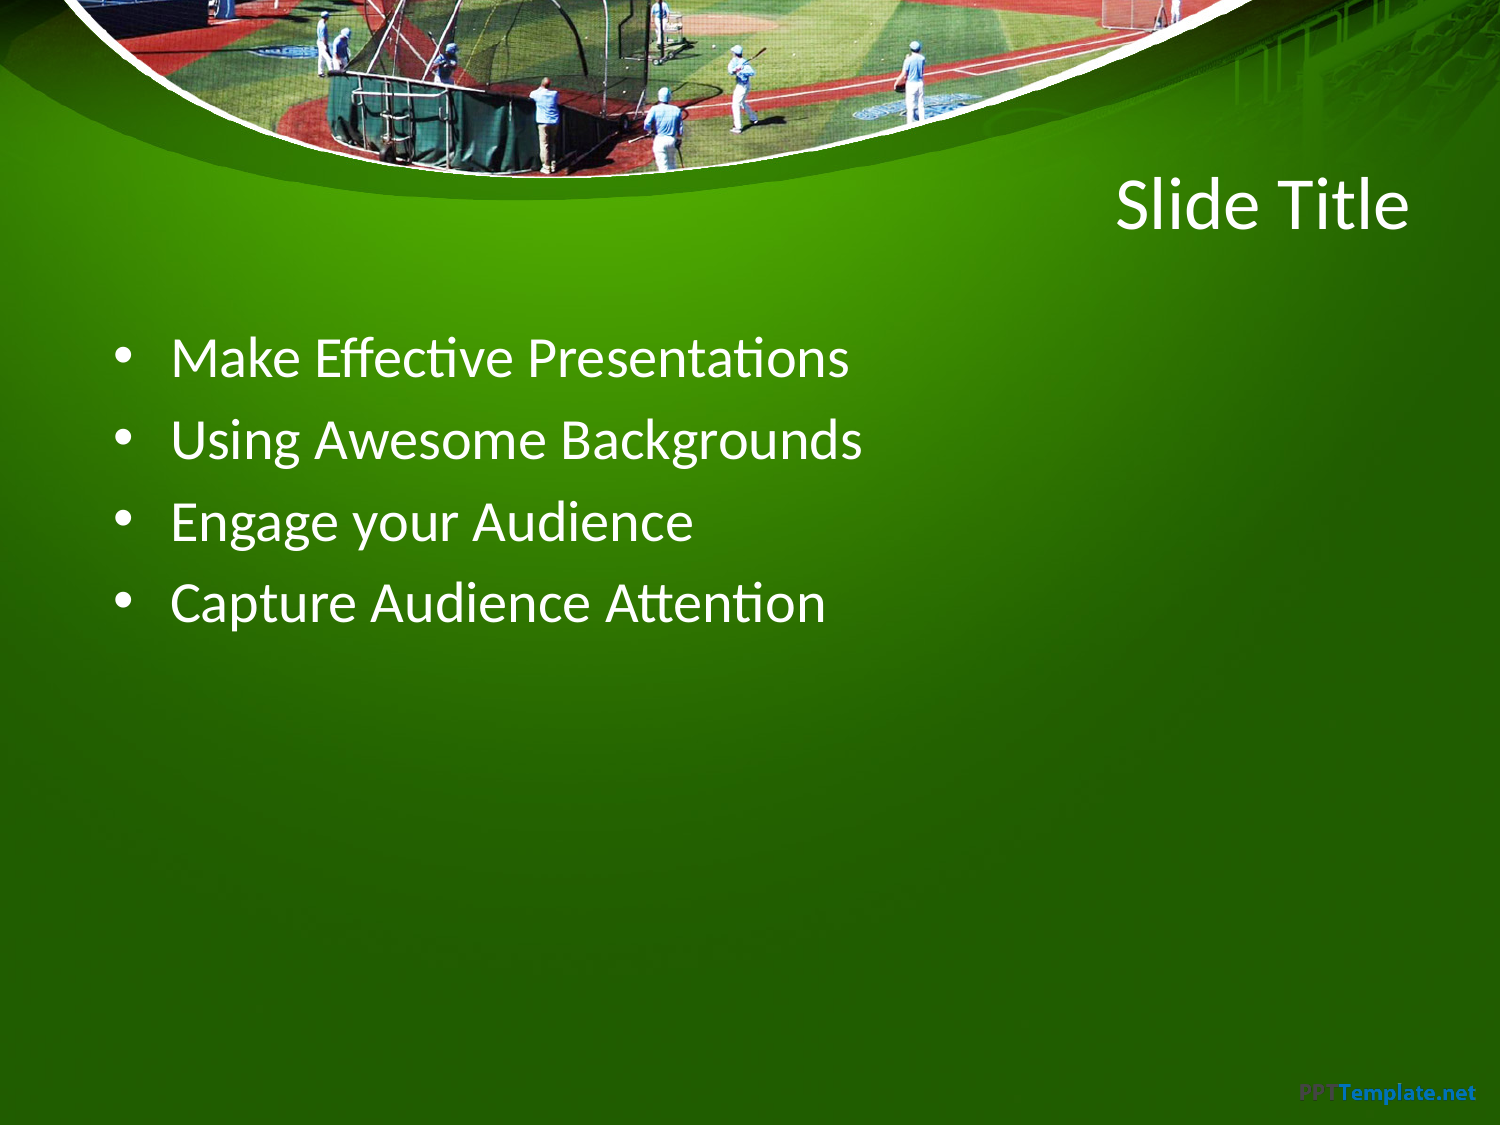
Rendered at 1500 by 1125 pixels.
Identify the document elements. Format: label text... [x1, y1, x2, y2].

list Make Effective Presentations Using Awesome Backgrounds Engage your Audience Capture Audience Attention [98, 311, 1402, 1039]
picture [0, 0, 1500, 1125]
title Slide Title [98, 136, 1427, 262]
